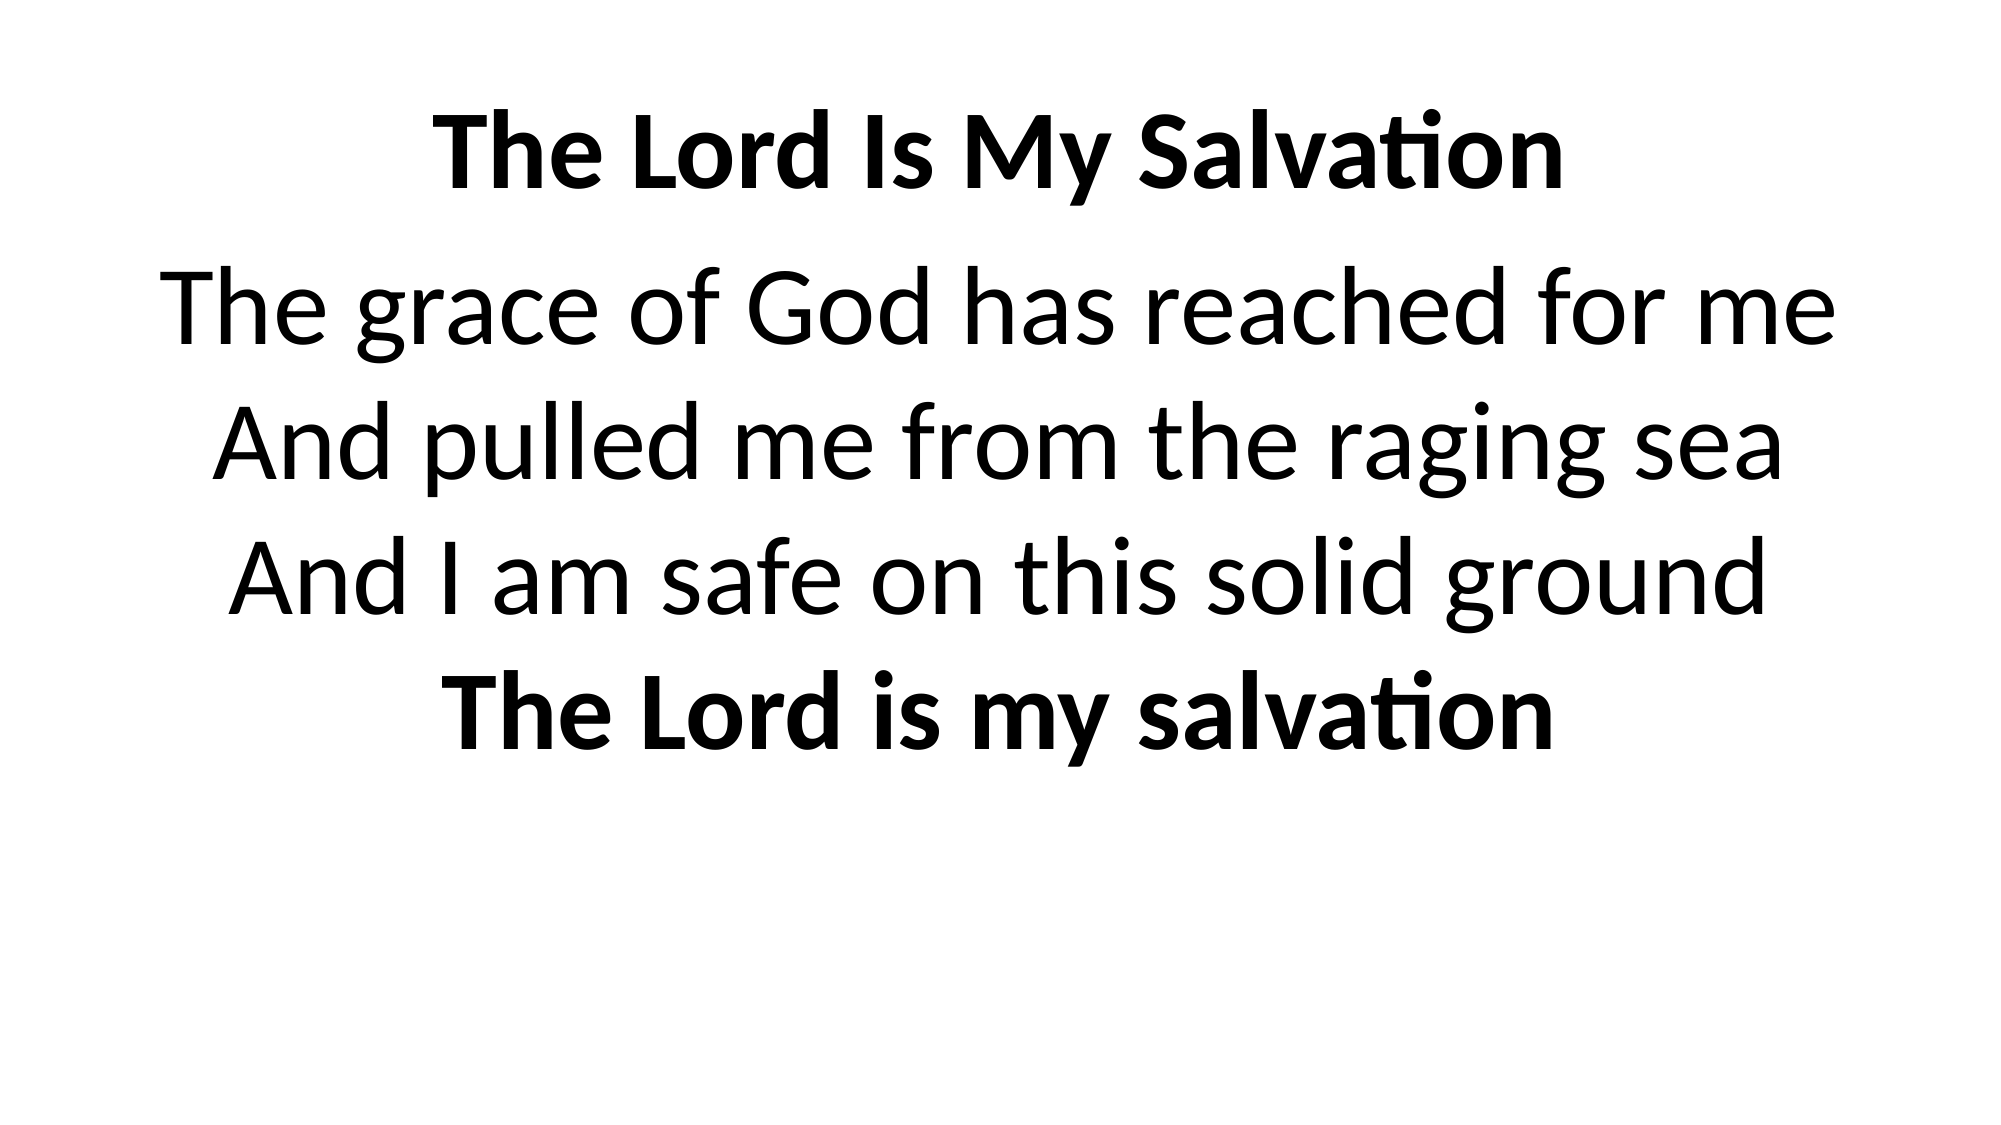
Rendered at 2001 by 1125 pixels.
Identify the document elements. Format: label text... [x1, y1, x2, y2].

subtitle The Lord Is My Salvation The grace of God has reached for me And pulled me from the raging sea And I am safe on this solid ground The Lord is my salvation [102, 68, 1898, 1057]
